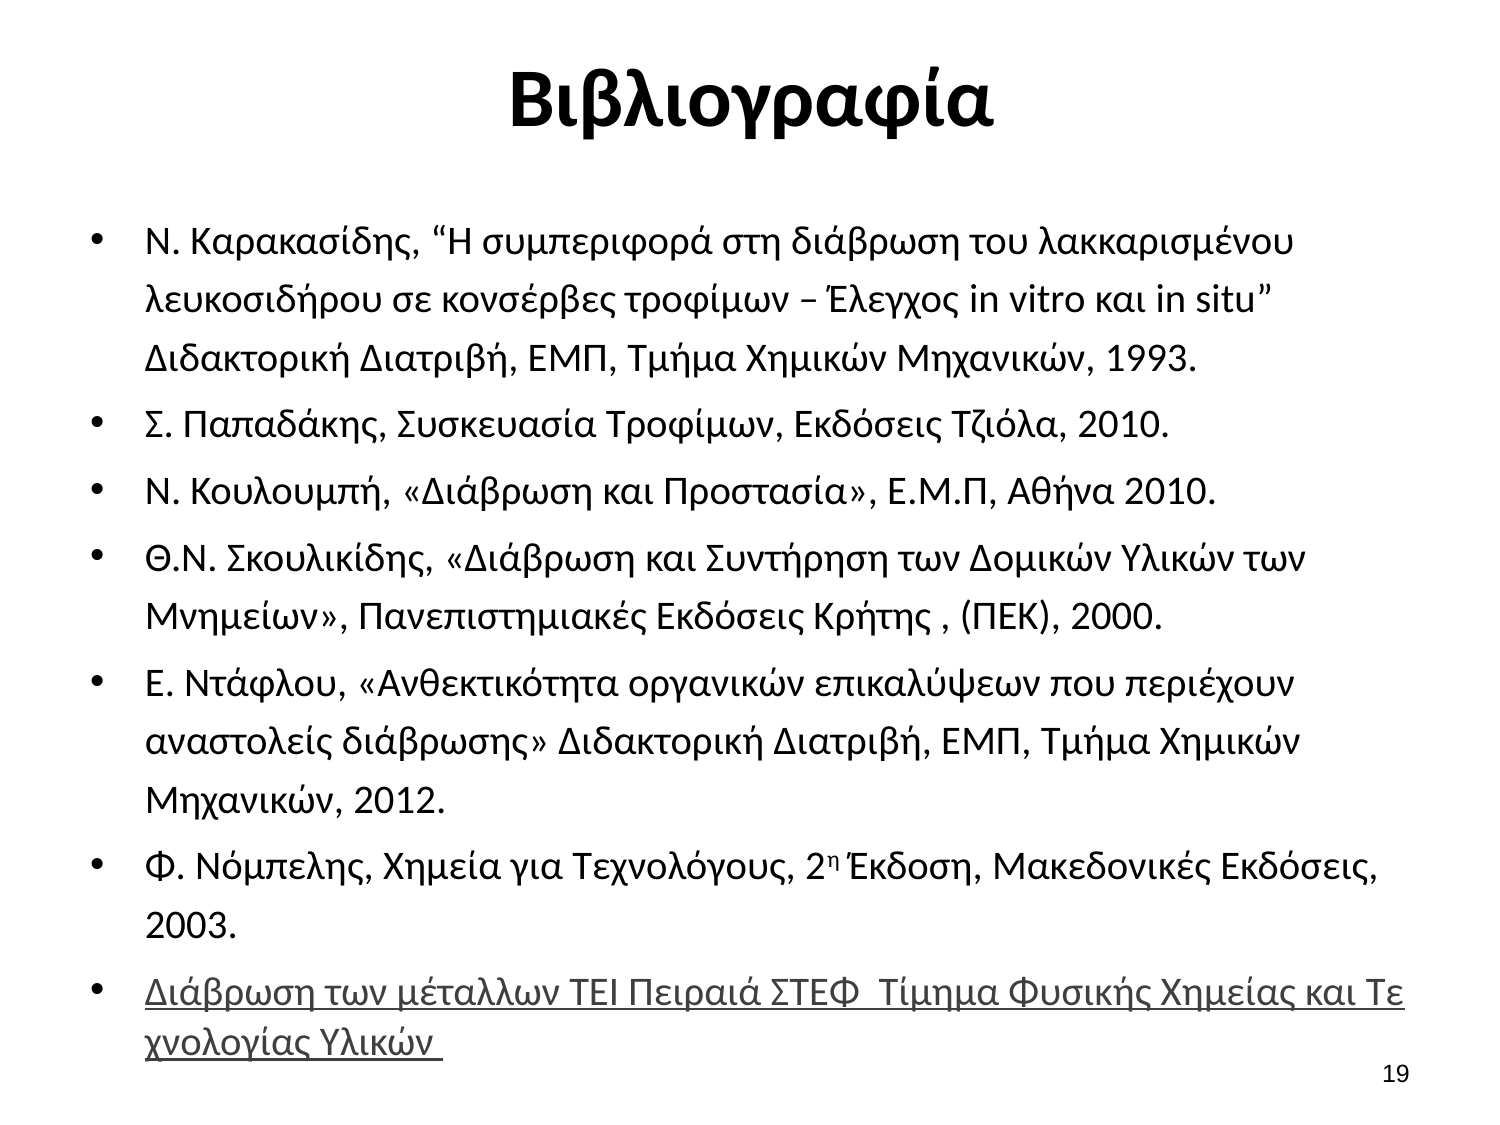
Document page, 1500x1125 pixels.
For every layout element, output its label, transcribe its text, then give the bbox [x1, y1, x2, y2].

title Βιβλιογραφία [76, 19, 1427, 169]
slide_number 18 [1074, 1042, 1425, 1103]
list Ν. Καρακασίδης, “Η συμπεριφορά στη διάβρωση του λακκαρισμένου λευκοσιδήρου σε κονσέρβες τροφίμων – Έλεγχος in vitro και in situ” Διδακτορική Διατριβή, ΕΜΠ, Τμήμα Χημικών Μηχανικών, 1993. Σ. Παπαδάκης, Συσκευασία Τροφίμων, Εκδόσεις Τζιόλα, 2010. N. Κουλουμπή, «Διάβρωση και Προστασία», Ε.Μ.Π, Αθήνα 2010. Θ.Ν. Σκουλικίδης, «Διάβρωση και Συντήρηση των Δομικών Υλικών των Μνημείων», Πανεπιστημιακές Εκδόσεις Κρήτης , (ΠΕΚ), 2000. Ε. Ντάφλου, «Ανθεκτικότητα οργανικών επικαλύψεων που περιέχουν αναστολείς διάβρωσης» Διδακτορική Διατριβή, ΕΜΠ, Τμήμα Χημικών Μηχανικών, 2012. Φ. Νόμπελης, Χημεία για Τεχνολόγους, 2η Έκδοση, Μακεδονικές Εκδόσεις, 2003. Διάβρωση των μέταλλων ΤΕΙ Πειραιά ΣΤΕΦ Τίμημα Φυσικής Χημείας και Τεχνολογίας Υλικών [75, 196, 1425, 1024]
